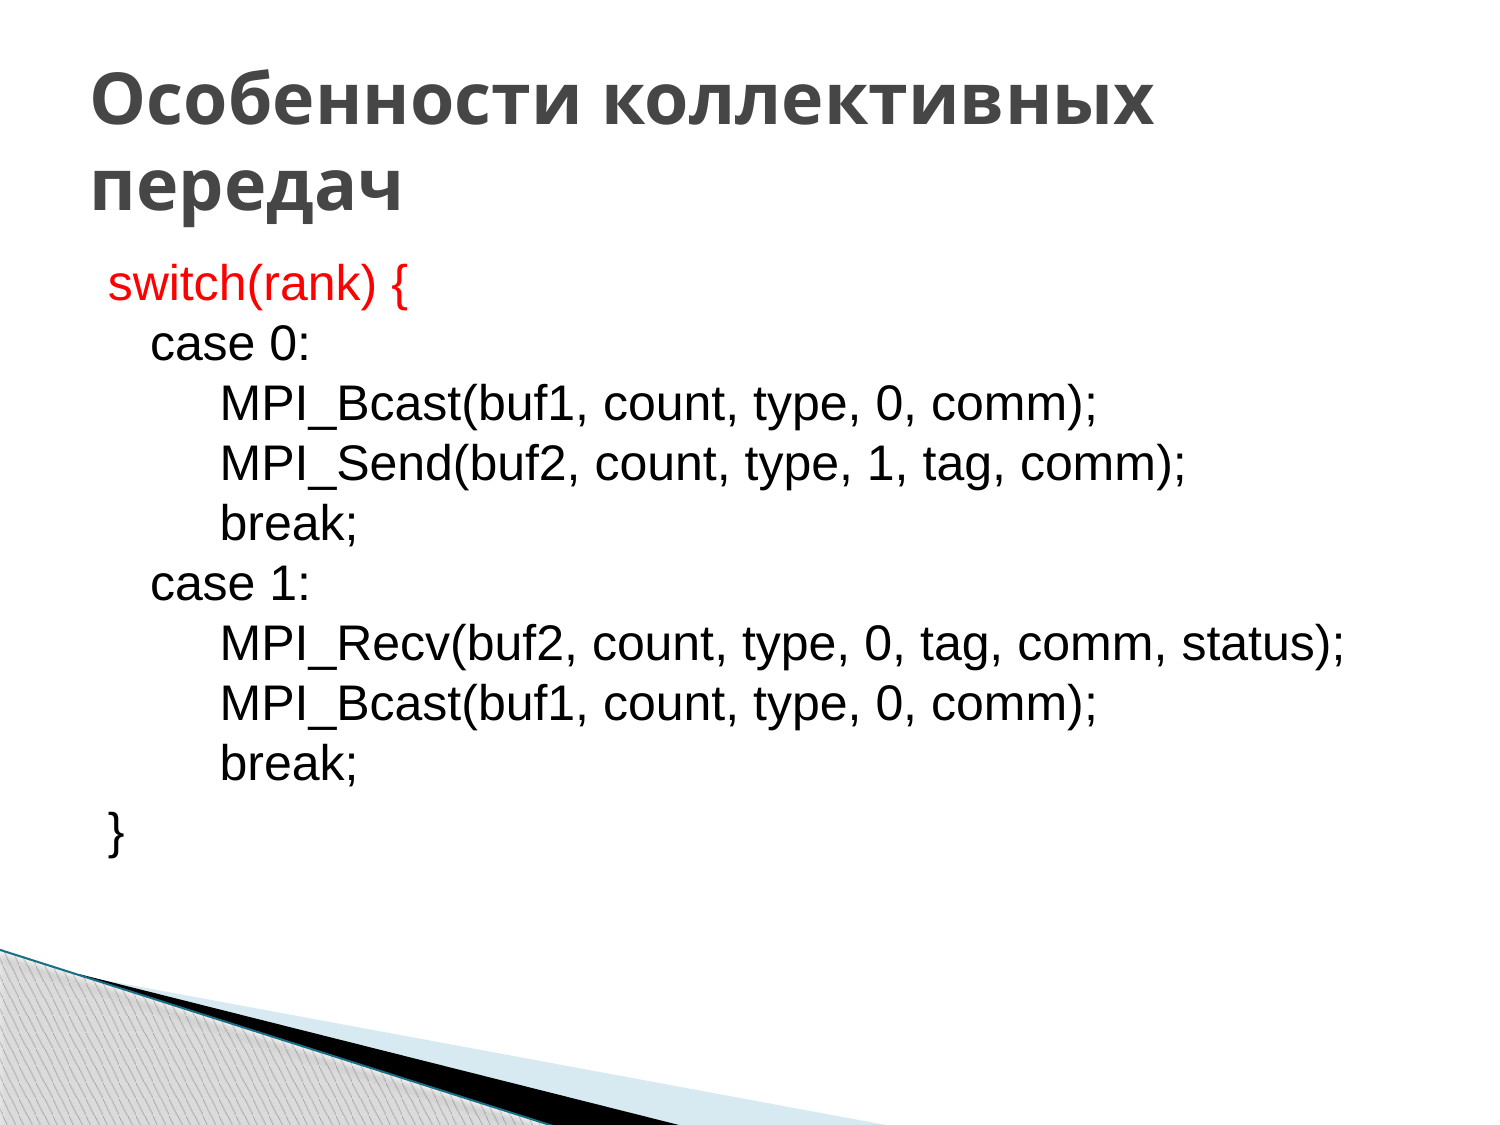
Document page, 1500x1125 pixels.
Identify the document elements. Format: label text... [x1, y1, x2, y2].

title Особенности коллективных передач [75, 45, 1425, 233]
list switch(rank) { case 0: MPI_Bcast(buf1, count, type, 0, comm); MPI_Send(buf2, count, type, 1, tag, comm); break; case 1: MPI_Recv(buf2, count, type, 0, tag, comm, status); MPI_Bcast(buf1, count, type, 0, comm); break; } [74, 242, 1426, 986]
